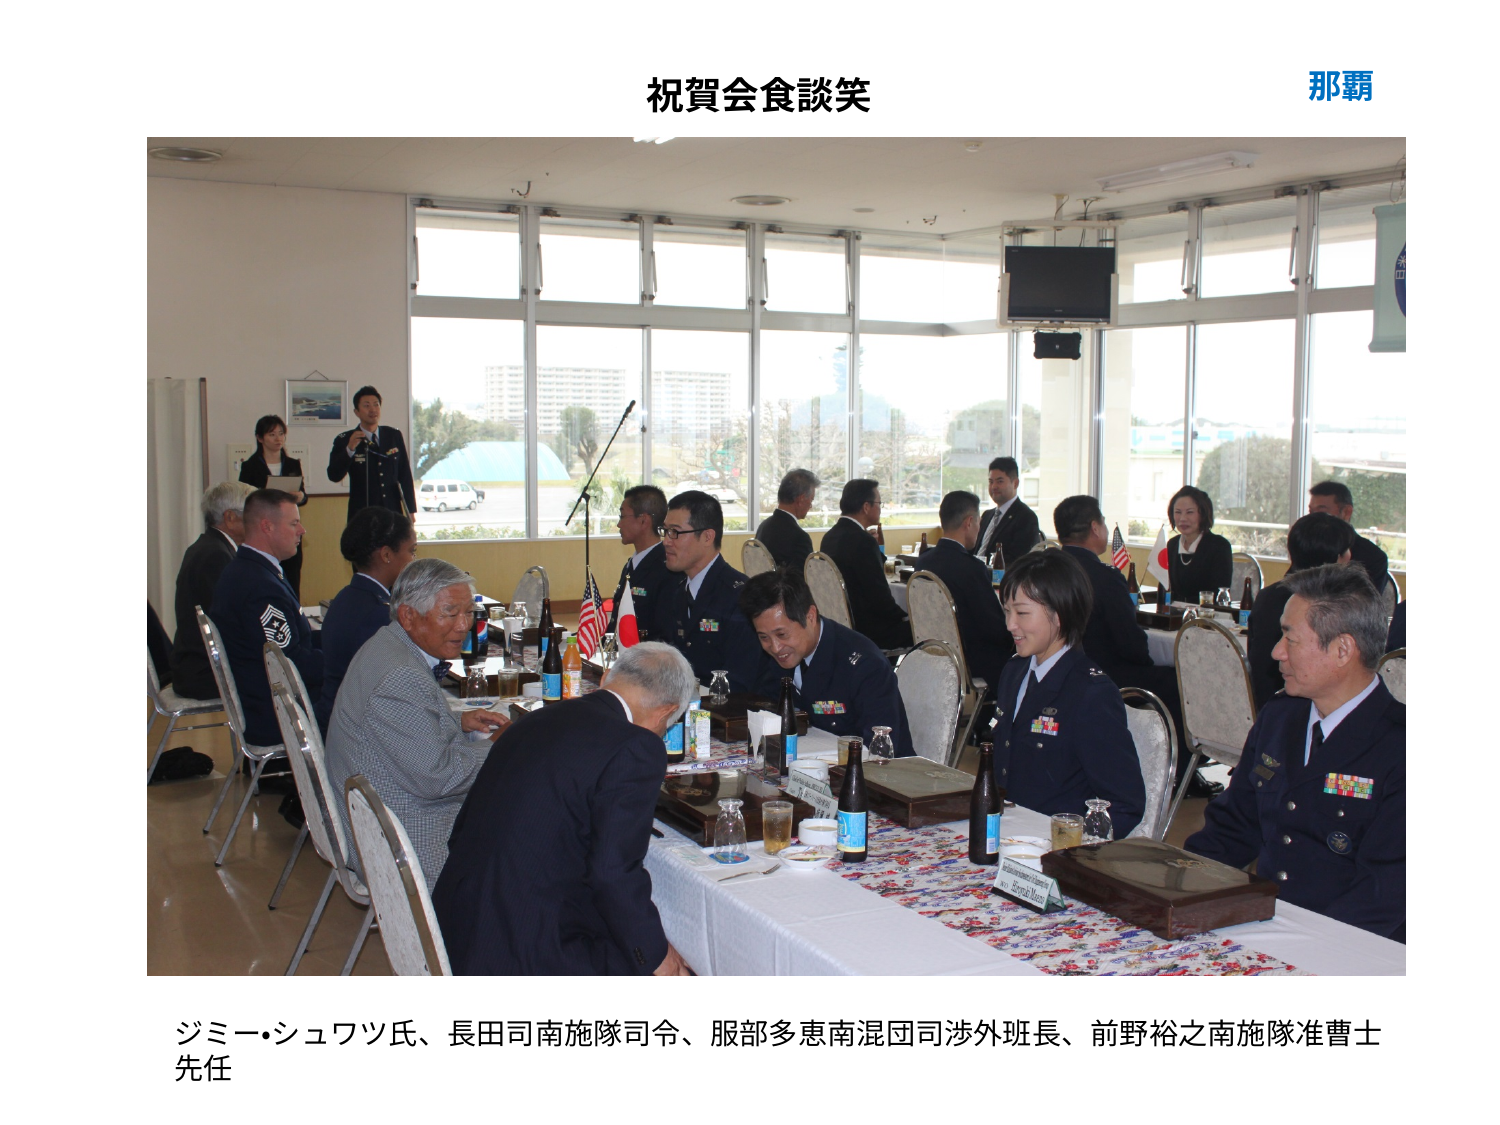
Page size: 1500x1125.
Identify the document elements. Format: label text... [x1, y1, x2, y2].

text_box 祝賀会食談笑 [631, 64, 928, 125]
text_box 那覇 [1293, 58, 1400, 113]
text_box ジミー・シュワツ氏、長田司南施隊司令、服部多恵南混団司渉外班長、前野裕之南施隊准曹士先任 [159, 1008, 1412, 1093]
picture [147, 136, 1406, 977]
